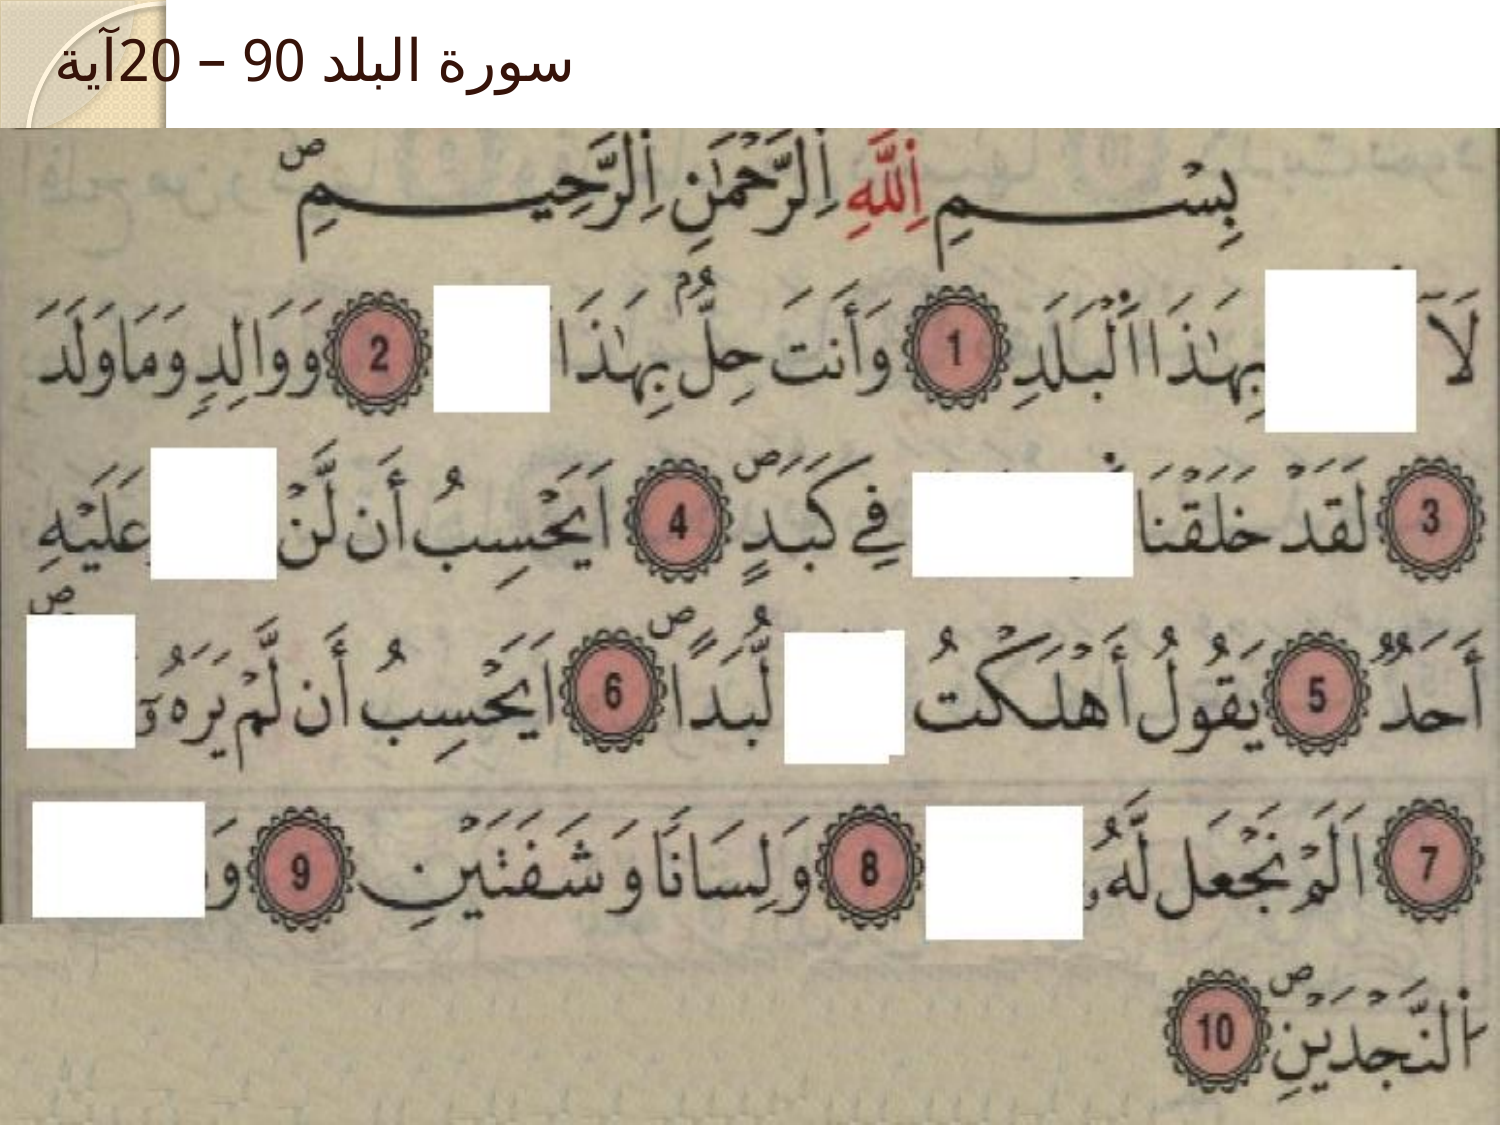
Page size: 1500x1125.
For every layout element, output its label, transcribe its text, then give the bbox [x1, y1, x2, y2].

picture [0, 128, 1500, 1125]
subtitle سورة البلد 90 – 20آية [35, 23, 1423, 124]
